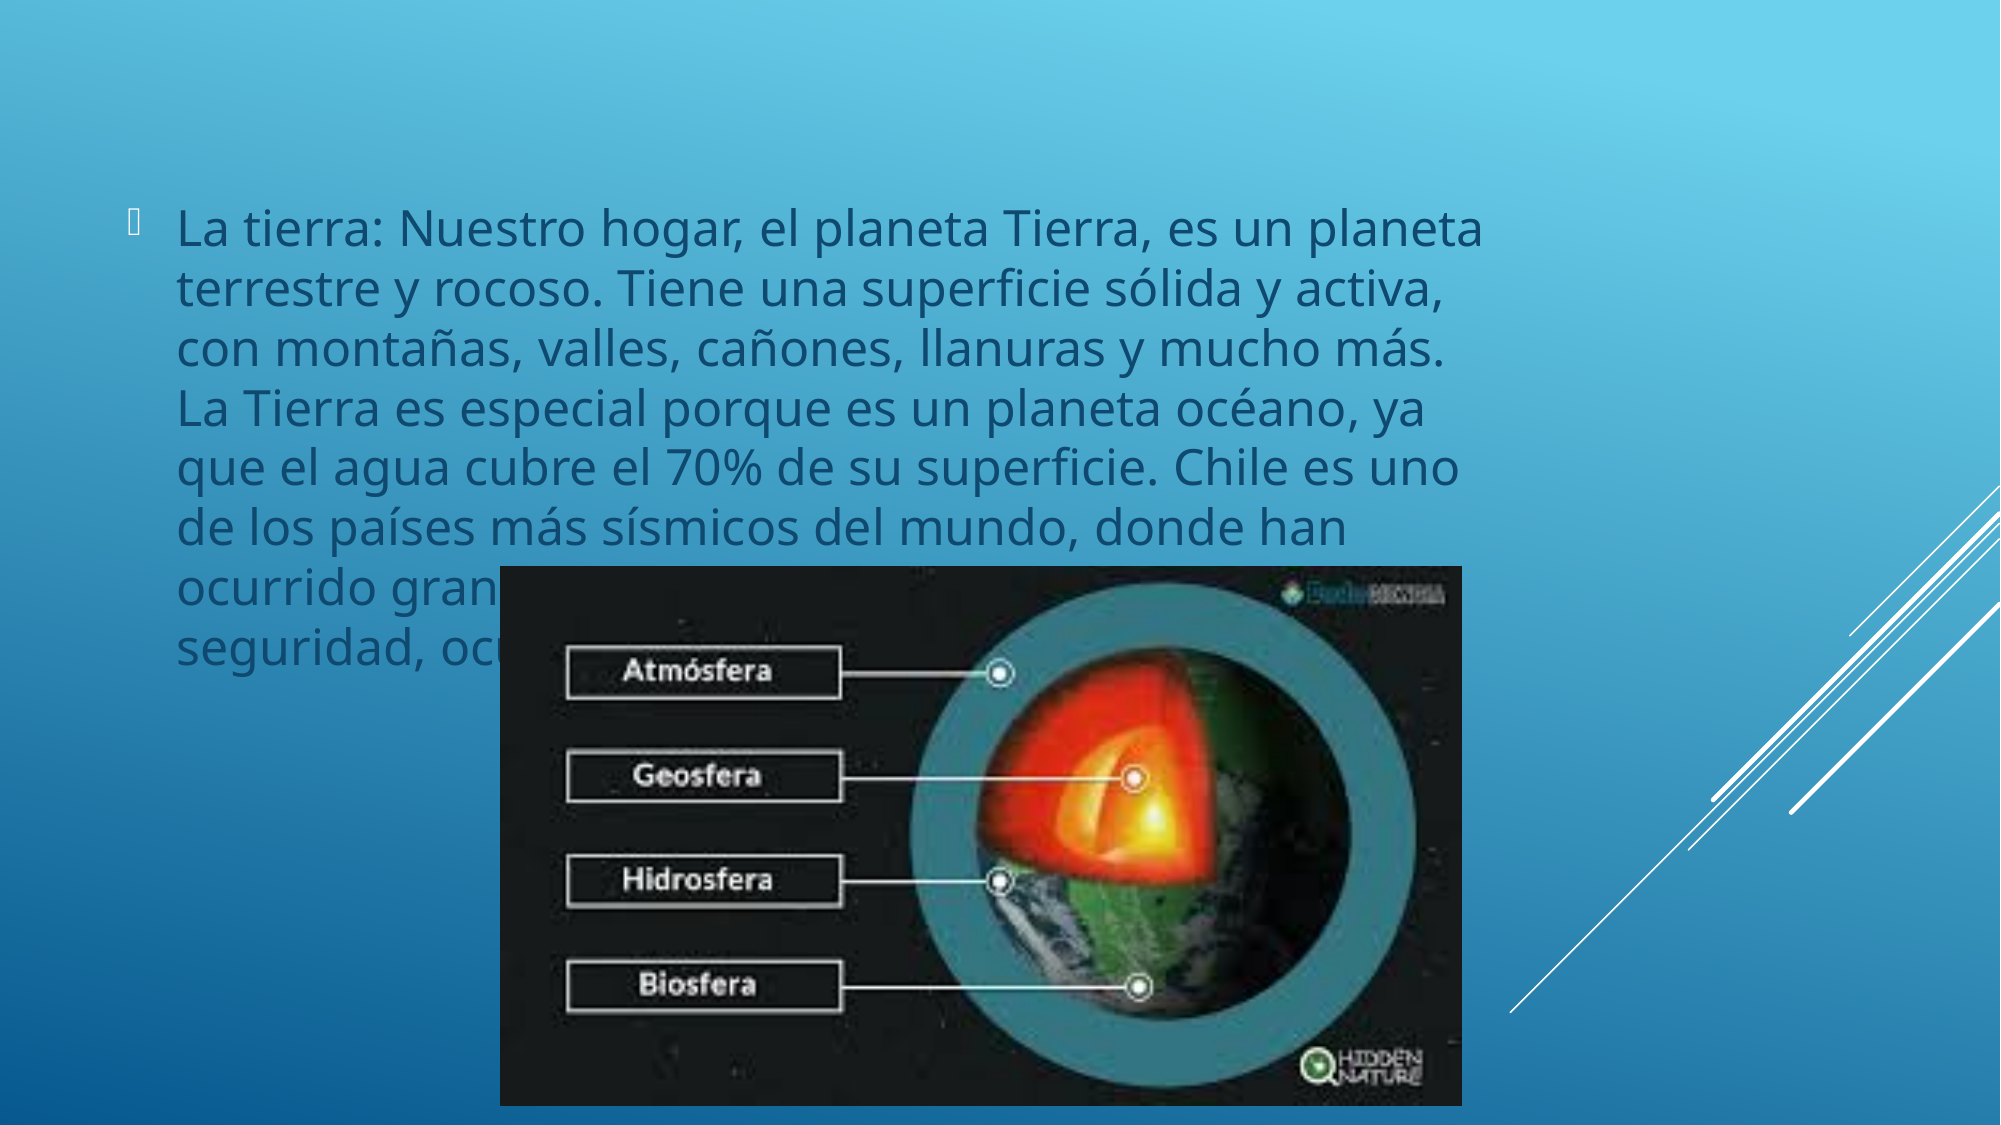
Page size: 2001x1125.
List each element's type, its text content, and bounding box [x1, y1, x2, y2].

list La tierra: Nuestro hogar, el planeta Tierra, es un planeta terrestre y rocoso. Tiene una superficie sólida y activa, con montañas, valles, cañones, llanuras y mucho más. La Tierra es especial porque es un planeta océano, ya que el agua cubre el 70% de su superficie. Chile es uno de los países más sísmicos del mundo, donde han ocurrido grandes terremotos en el pasado y con toda seguridad, ocurrirán grandes terremotos en el futuro. [112, 112, 1513, 706]
picture [499, 566, 1462, 1106]
